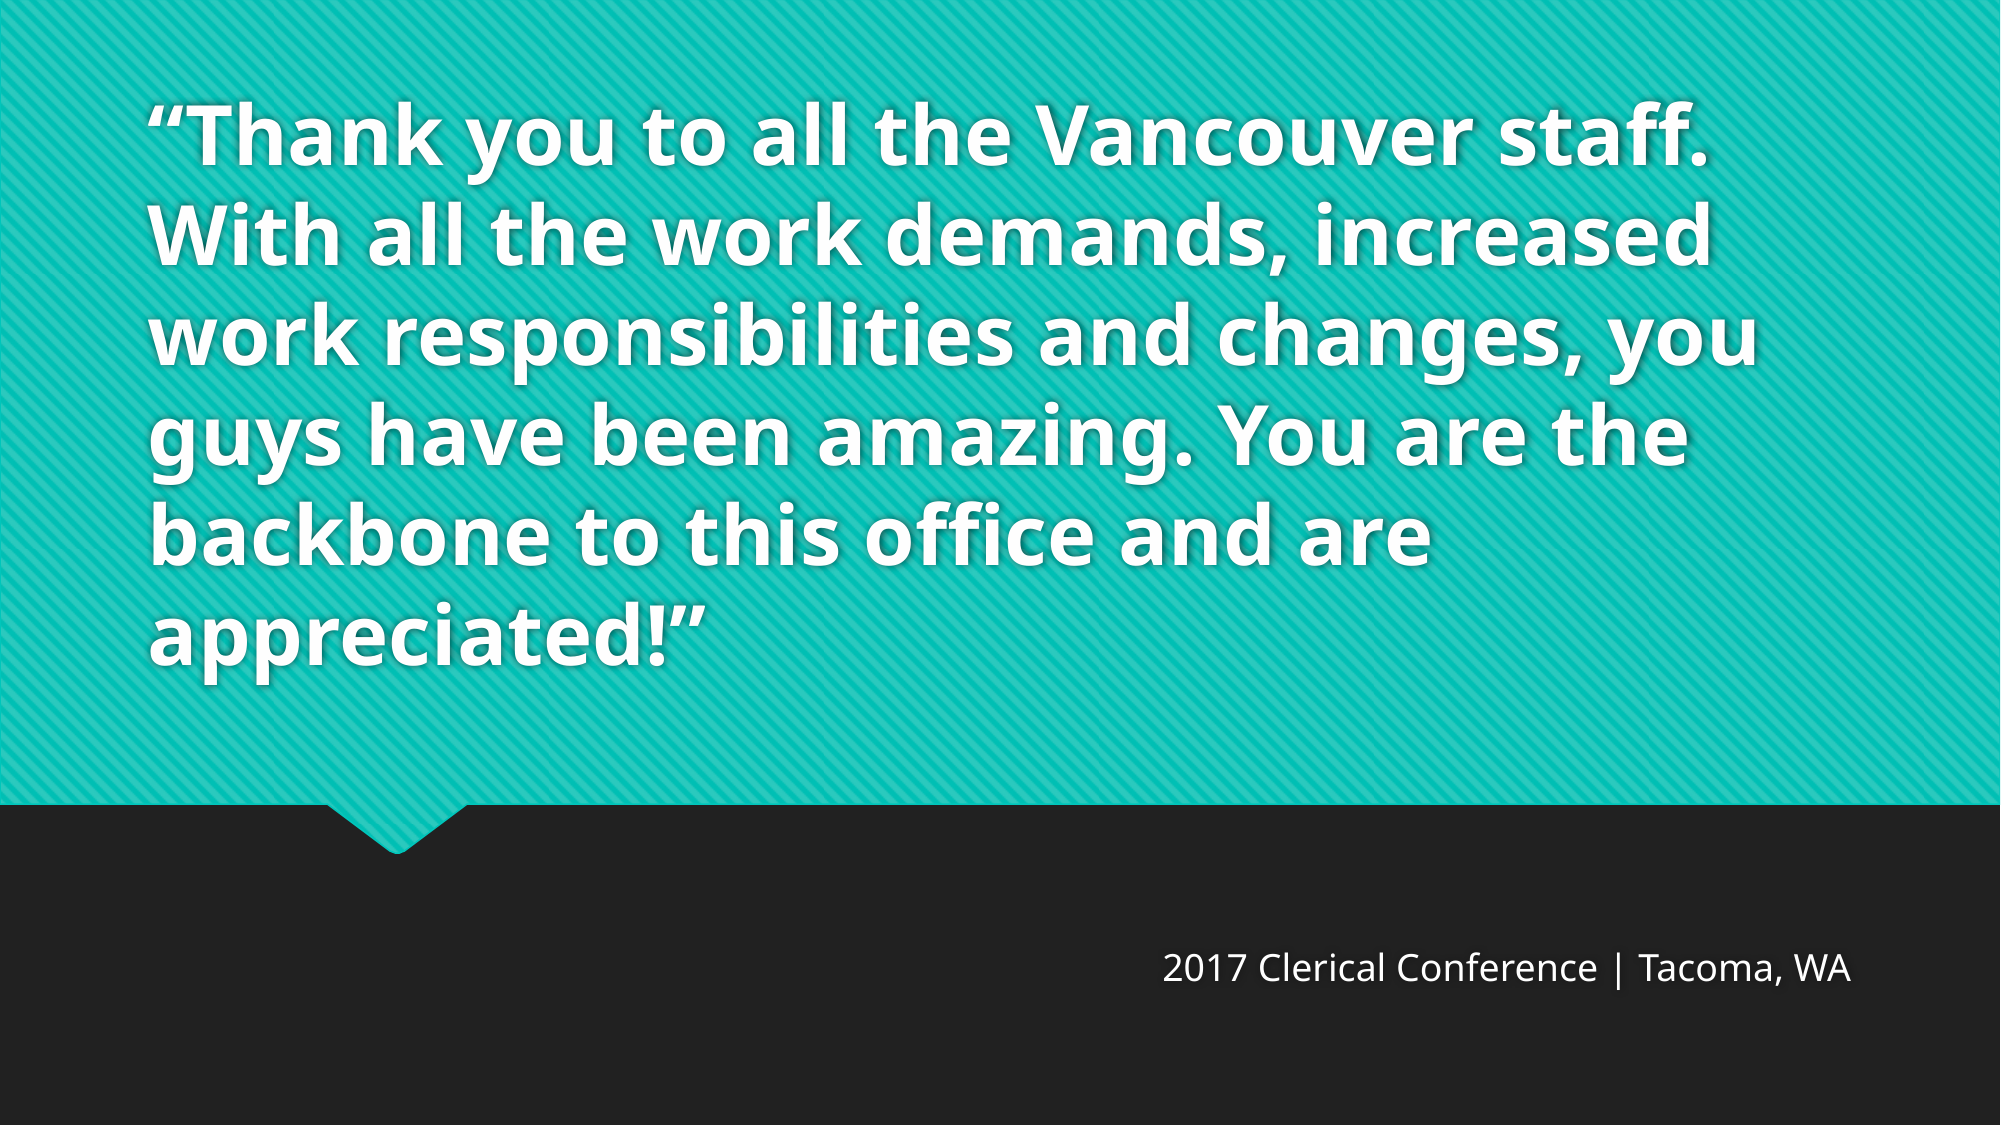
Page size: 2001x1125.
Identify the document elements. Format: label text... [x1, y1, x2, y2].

title “Thank you to all the Vancouver staff. With all the work demands, increased work responsibilities and changes, you guys have been amazing. You are the backbone to this office and are appreciated!” [132, 202, 1868, 690]
subtitle 2017 Clerical Conference | Tacoma, WA [132, 936, 1868, 1009]
